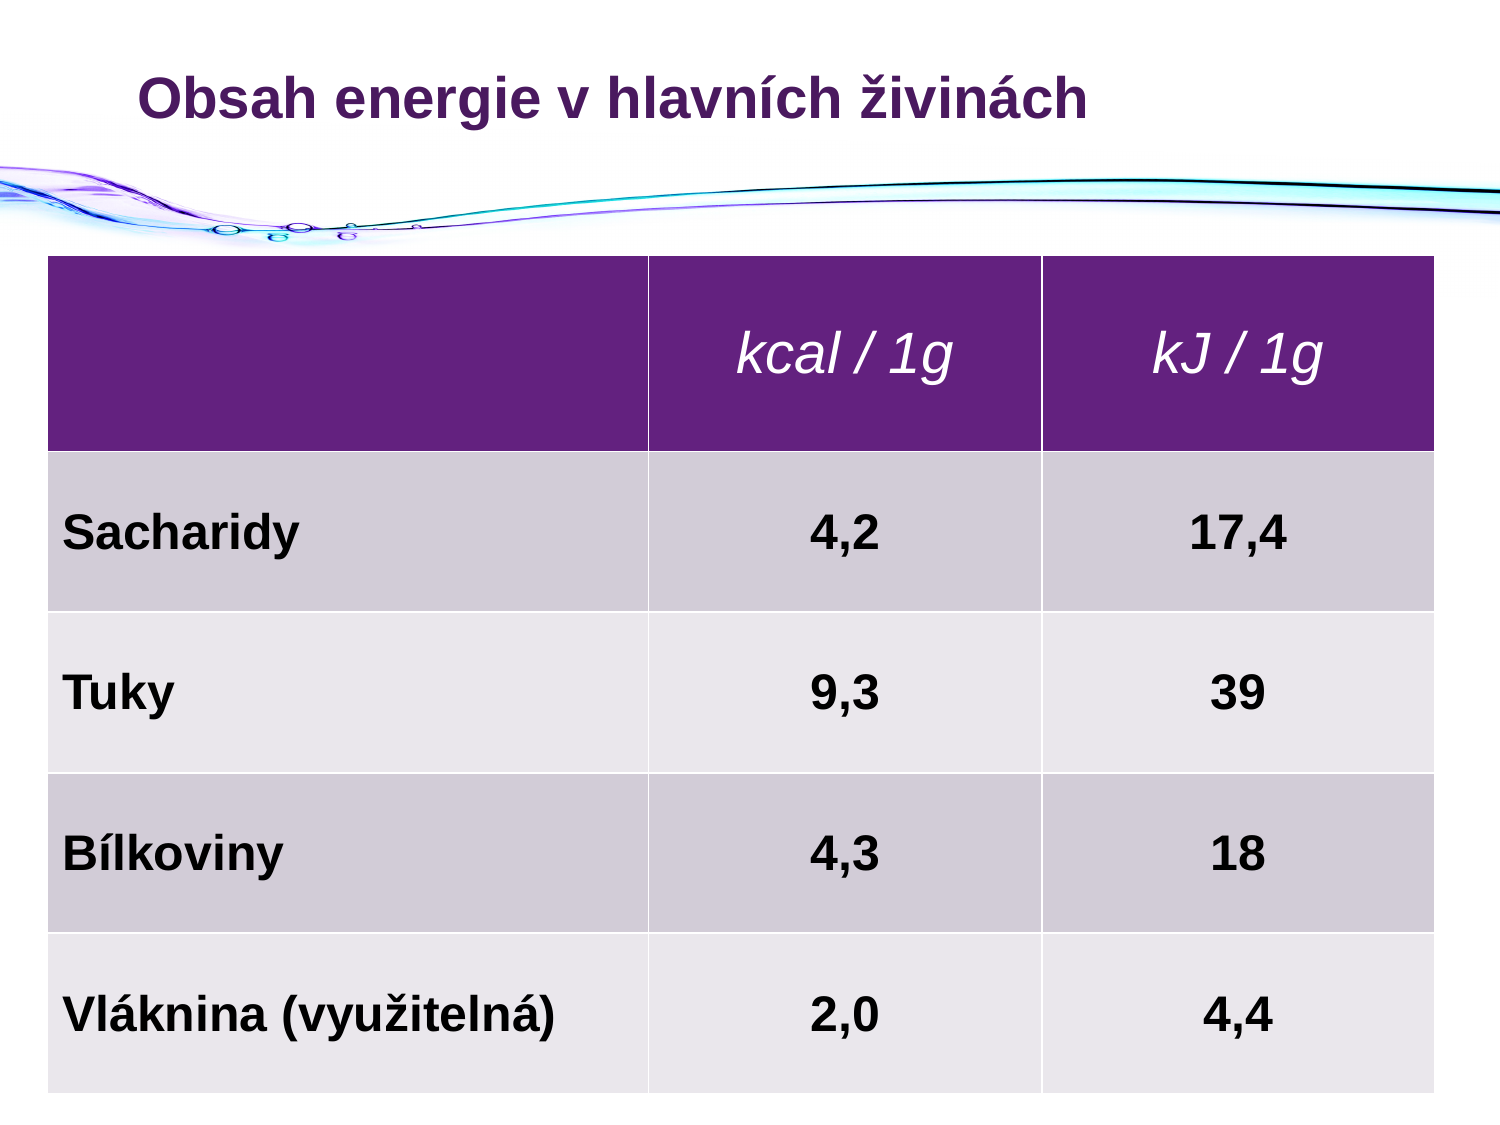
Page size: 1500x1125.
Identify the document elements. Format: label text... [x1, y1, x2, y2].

table_header [48, 256, 648, 451]
table_cell 4,2 [649, 452, 1041, 611]
table_header kcal / 1g [649, 256, 1041, 451]
table_cell Bílkoviny [48, 774, 648, 932]
table_cell Vláknina (využitelná) [48, 934, 648, 1093]
table_cell 9,3 [649, 613, 1041, 772]
table_cell 2,0 [649, 934, 1041, 1093]
title Obsah energie v hlavních živinách [122, 35, 1500, 138]
table_header kJ / 1g [1043, 256, 1434, 451]
table_cell Sacharidy [48, 452, 648, 611]
table_cell Tuky [48, 613, 648, 772]
table_cell 18 [1043, 774, 1434, 932]
table_cell 39 [1043, 613, 1434, 772]
table_cell 4,4 [1043, 934, 1434, 1093]
picture [0, 112, 1500, 299]
table_cell 4,3 [649, 774, 1041, 932]
table_cell 17,4 [1043, 452, 1434, 611]
